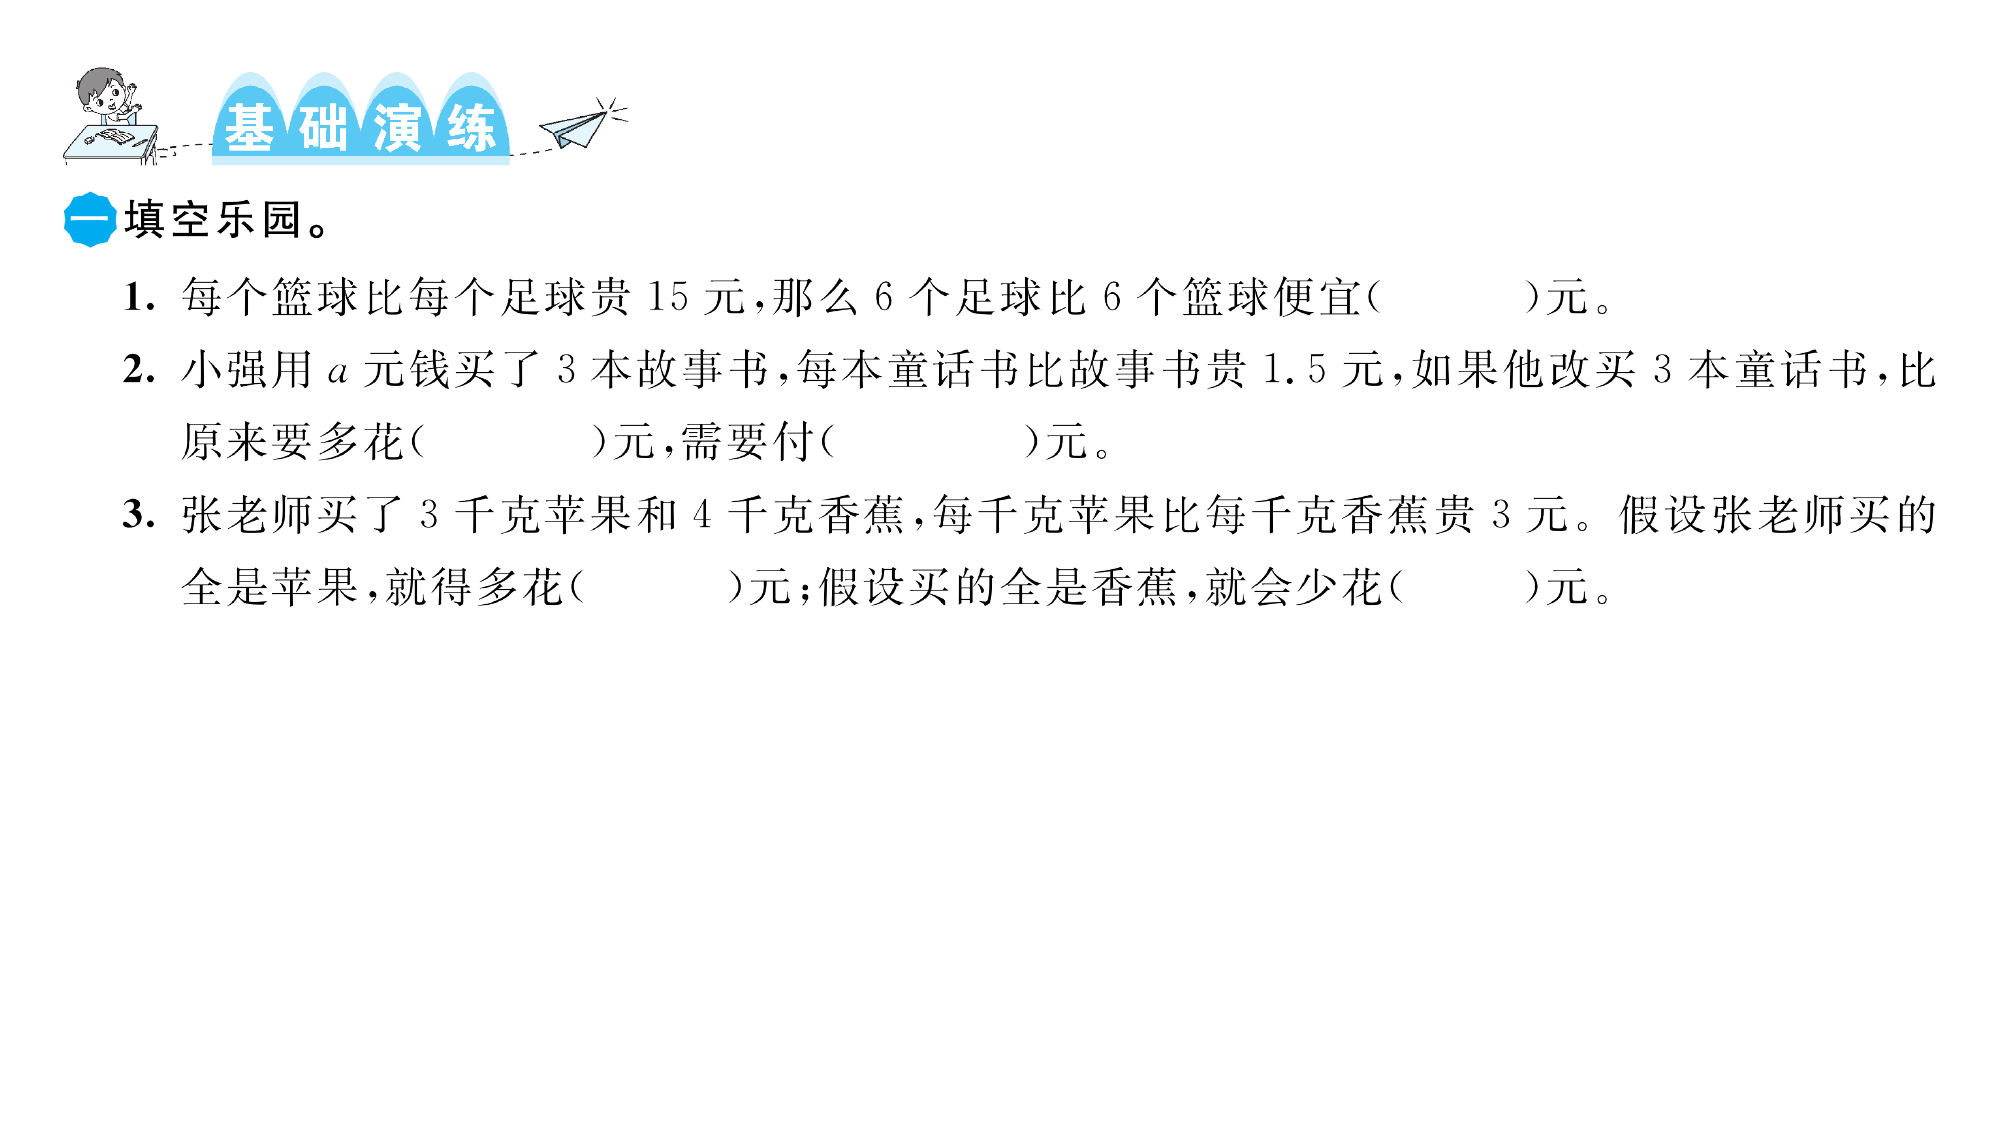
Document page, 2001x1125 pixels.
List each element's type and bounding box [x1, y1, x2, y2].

picture [58, 58, 1949, 631]
